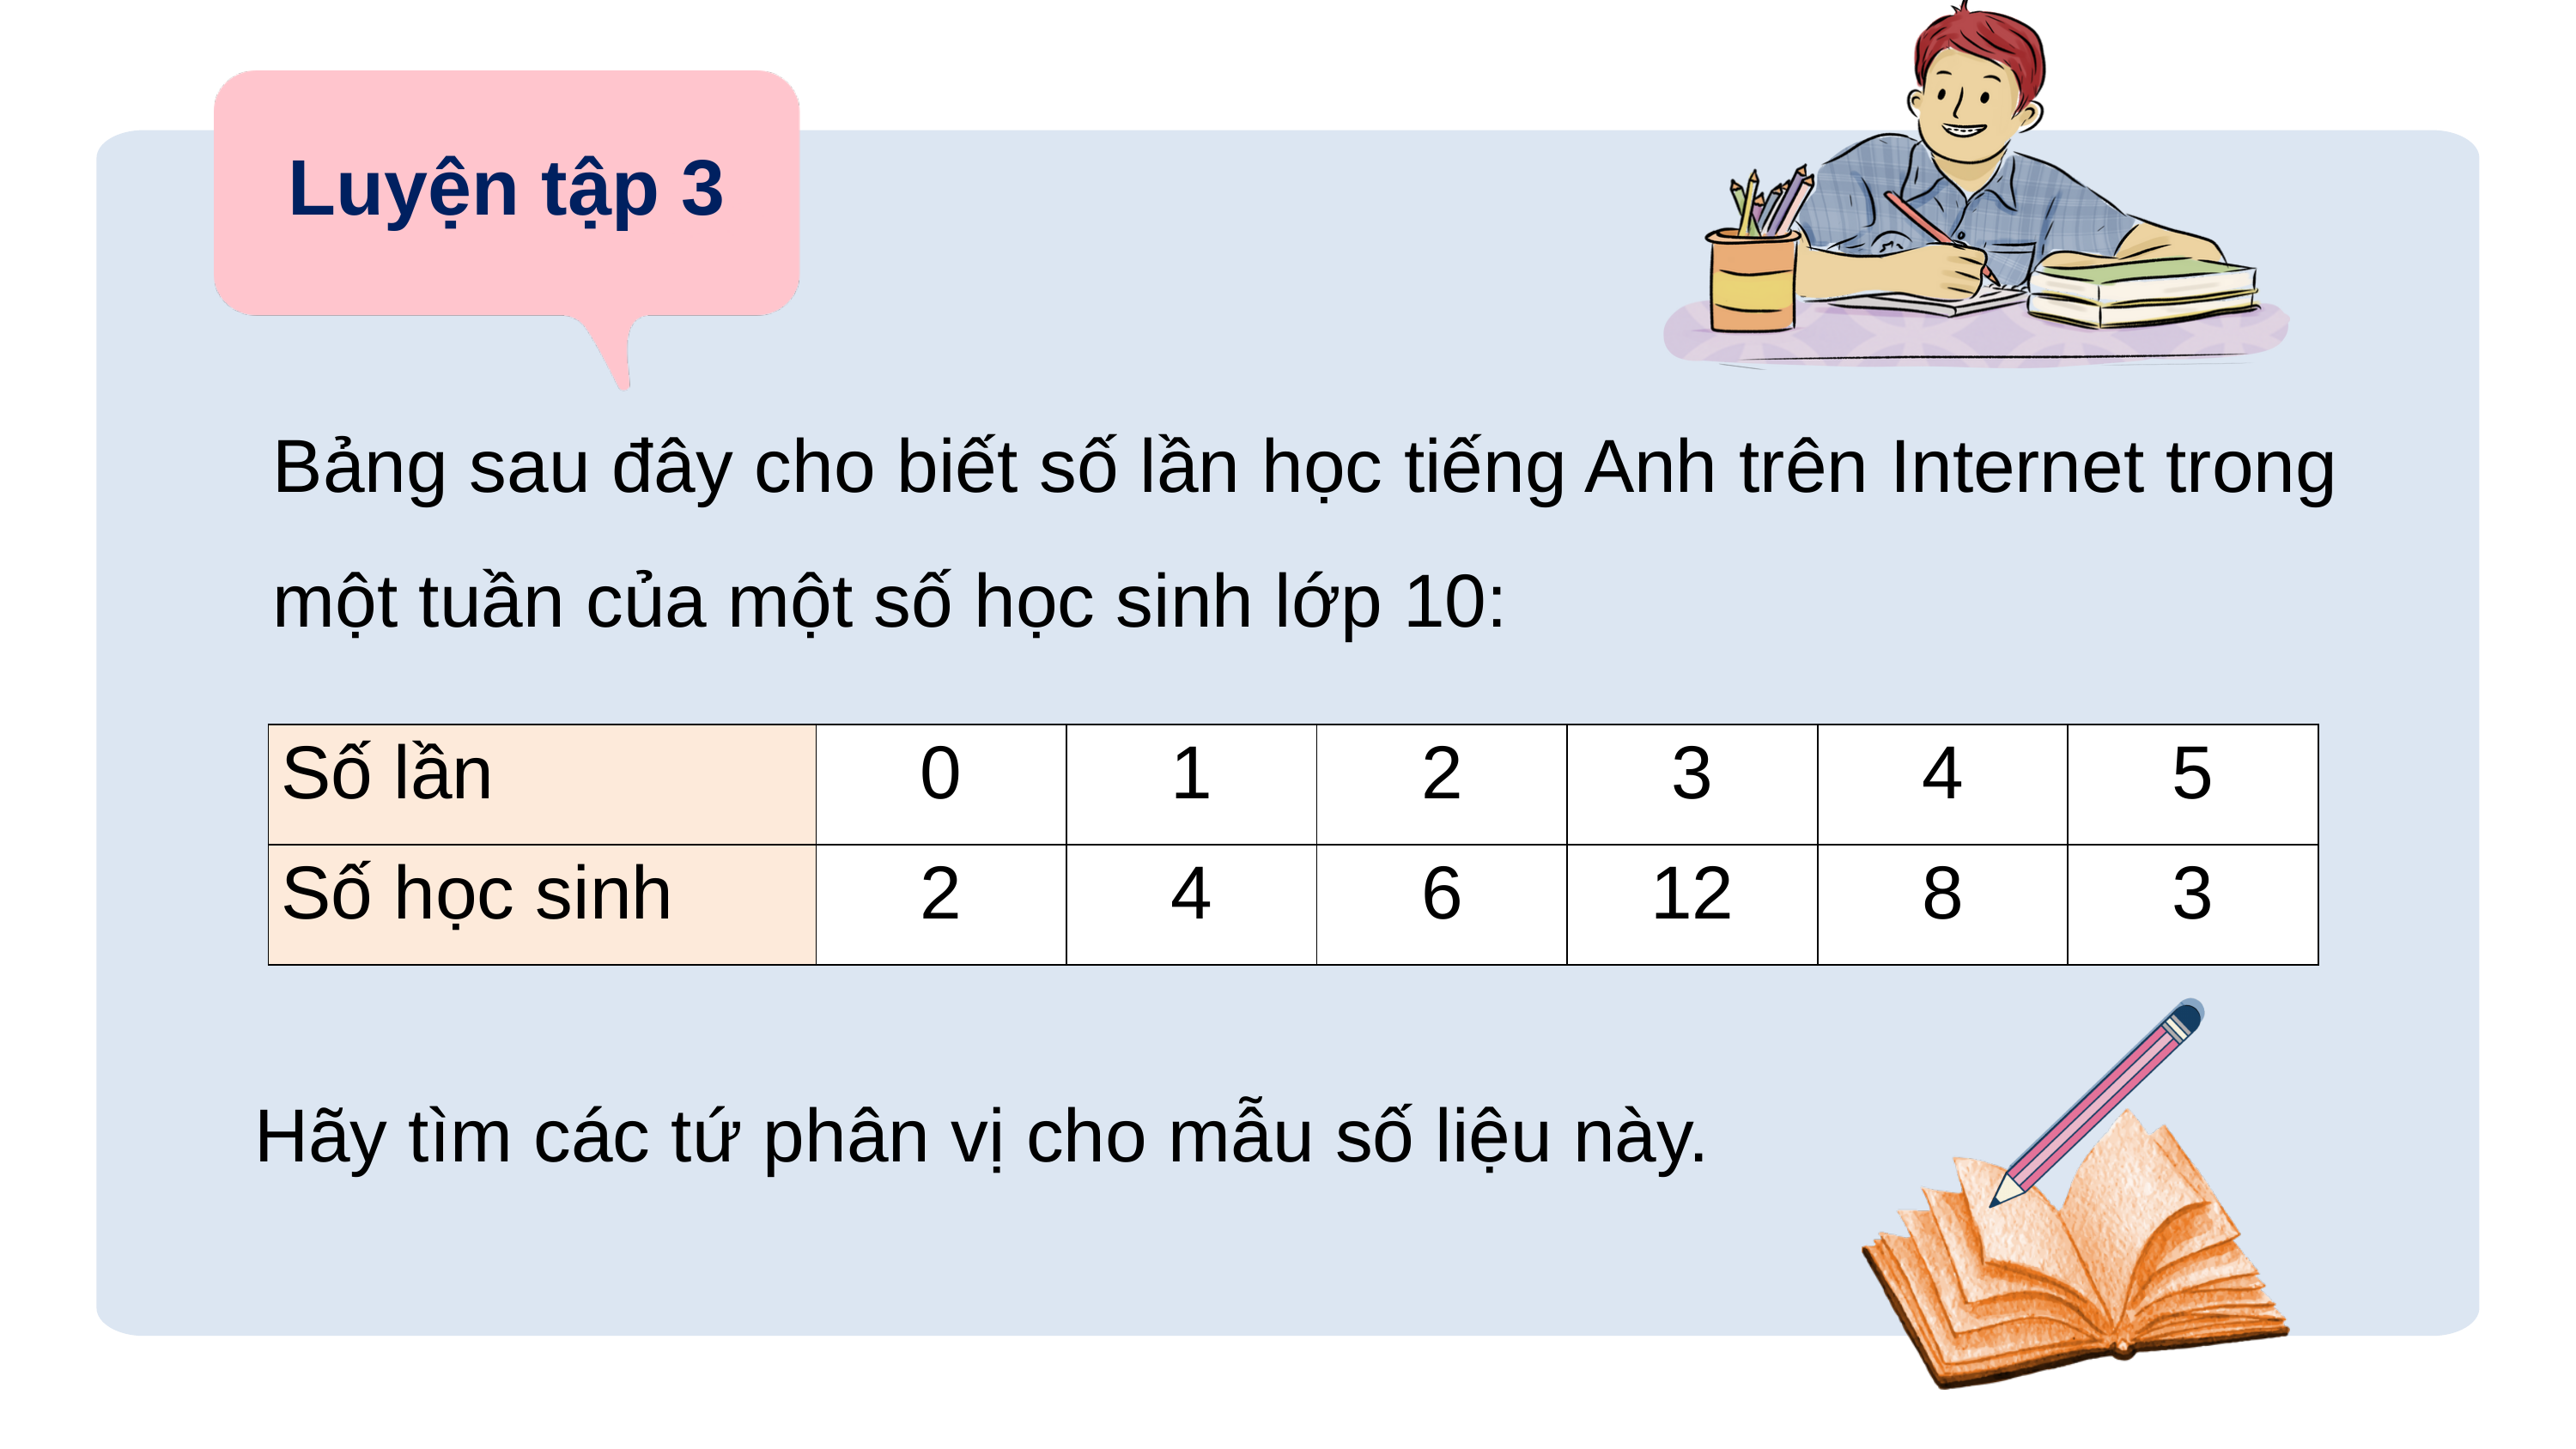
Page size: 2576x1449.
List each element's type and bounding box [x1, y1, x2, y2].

text_box [96, 130, 2480, 1337]
picture [1861, 969, 2290, 1391]
picture [1663, 0, 2290, 371]
text_box [214, 70, 800, 393]
